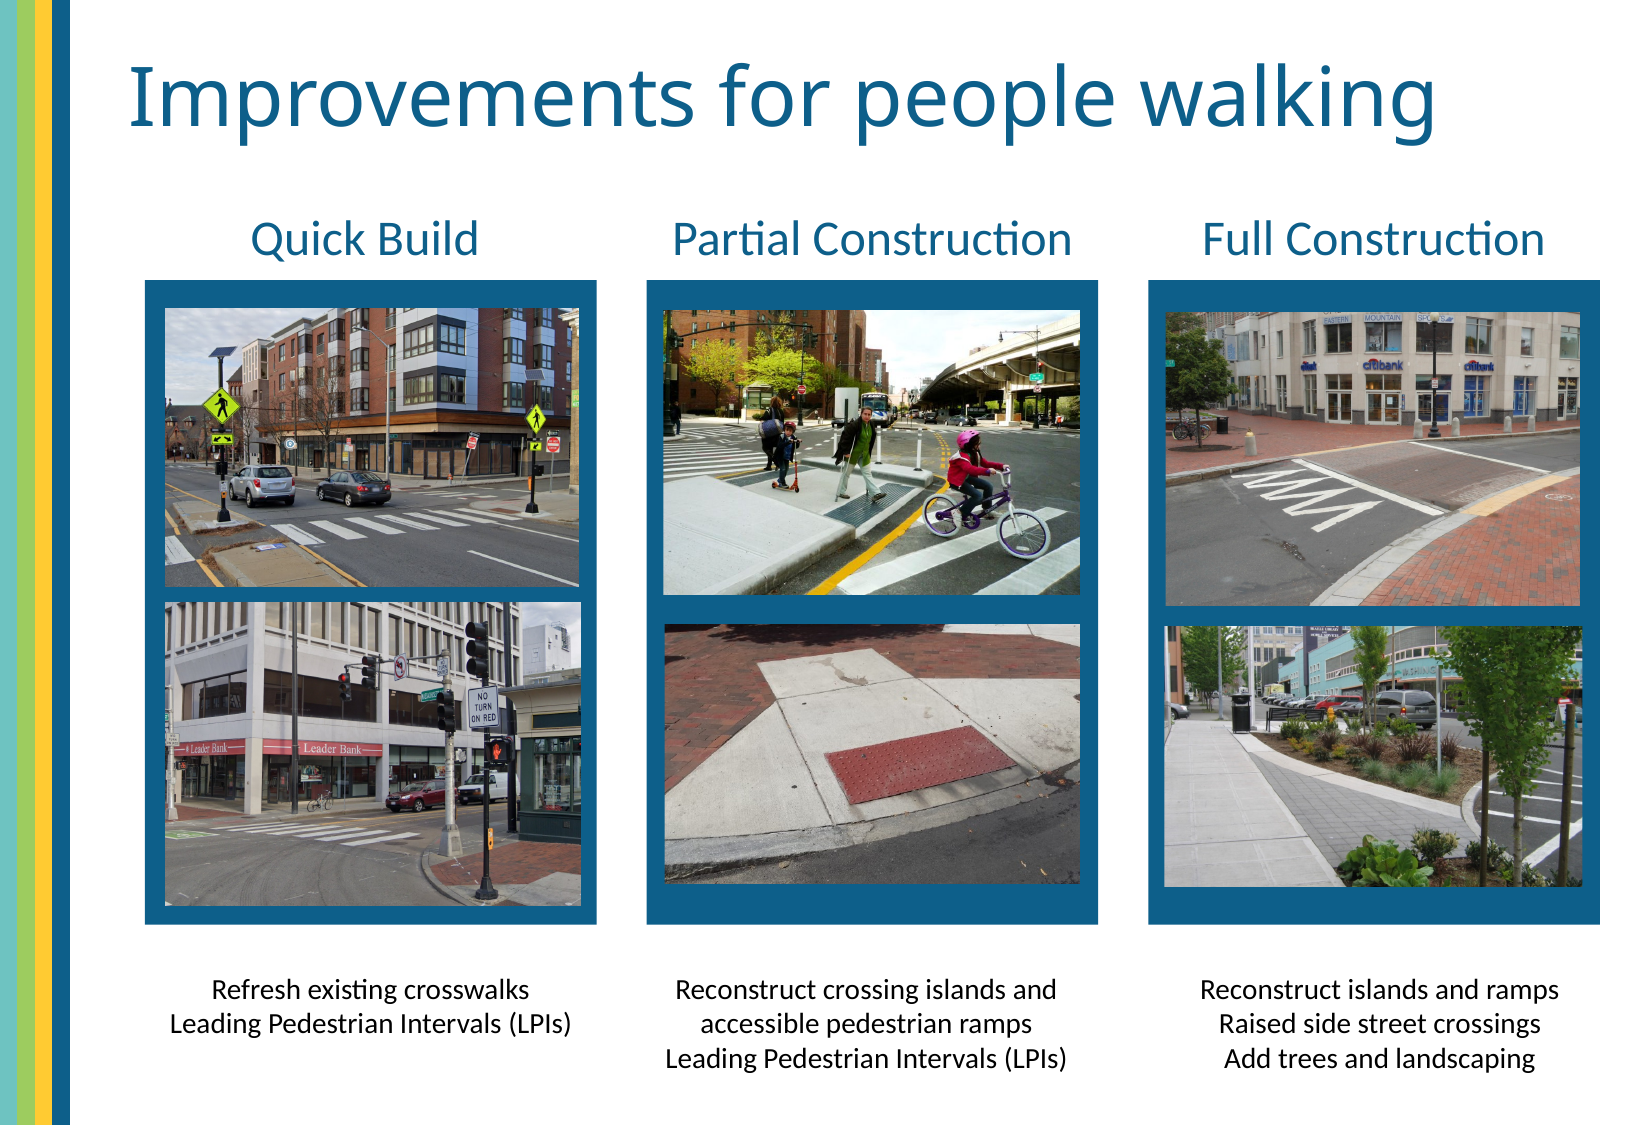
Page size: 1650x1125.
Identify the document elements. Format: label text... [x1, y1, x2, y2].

text_box Partial Construction [652, 197, 1093, 273]
picture [164, 308, 579, 587]
text_box [144, 279, 598, 926]
text_box [646, 279, 1099, 926]
text_box Quick Build [160, 197, 581, 273]
title Improvements for people walking [113, 37, 1537, 162]
picture [664, 624, 1080, 884]
picture [164, 602, 581, 906]
text_box [1147, 279, 1601, 926]
text_box Refresh existing crosswalks Leading Pedestrian Intervals (LPIs) [144, 962, 597, 1048]
picture [1165, 312, 1583, 606]
text_box Reconstruct islands and ramps Raised side street crossings Add trees and landscaping [1154, 962, 1606, 1083]
text_box Reconstruct crossing islands and accessible pedestrian ramps Leading Pedestrian Intervals (LPIs) [640, 962, 1093, 1083]
picture [663, 310, 1081, 595]
text_box Full Construction [1154, 197, 1594, 273]
text_box [1439, 924, 1634, 1106]
picture [1164, 626, 1583, 887]
